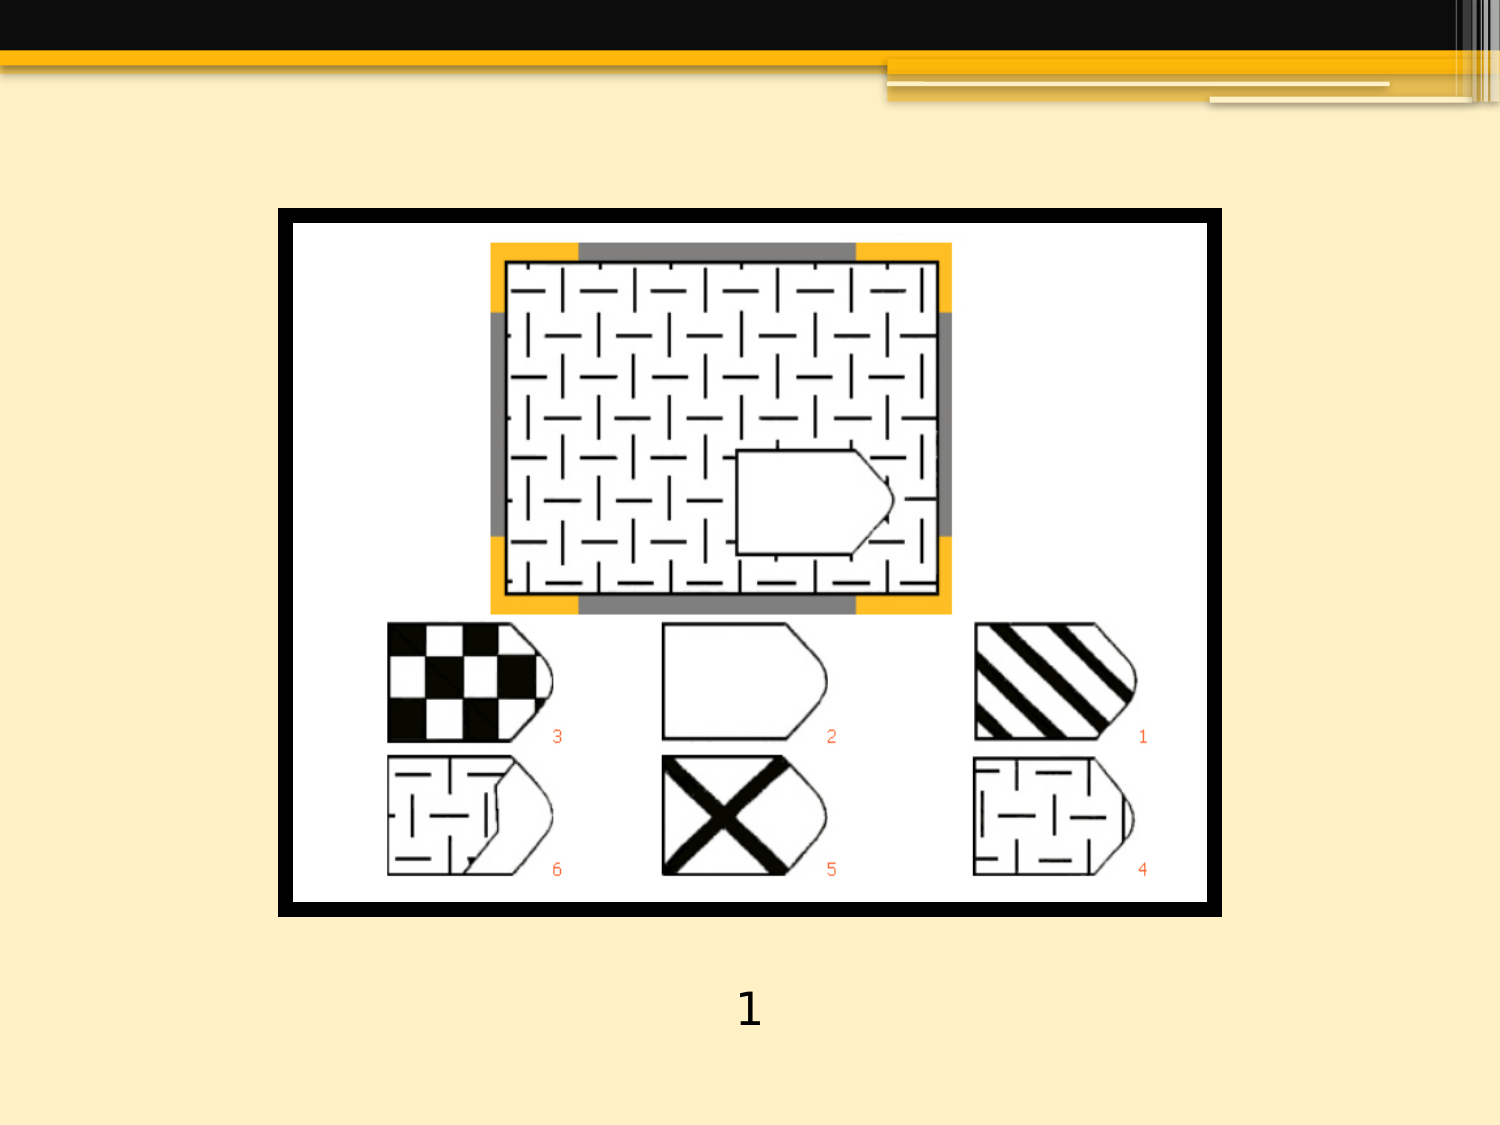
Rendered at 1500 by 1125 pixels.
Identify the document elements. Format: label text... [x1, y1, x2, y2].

text_box 1 [632, 972, 868, 1043]
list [292, 222, 1208, 903]
